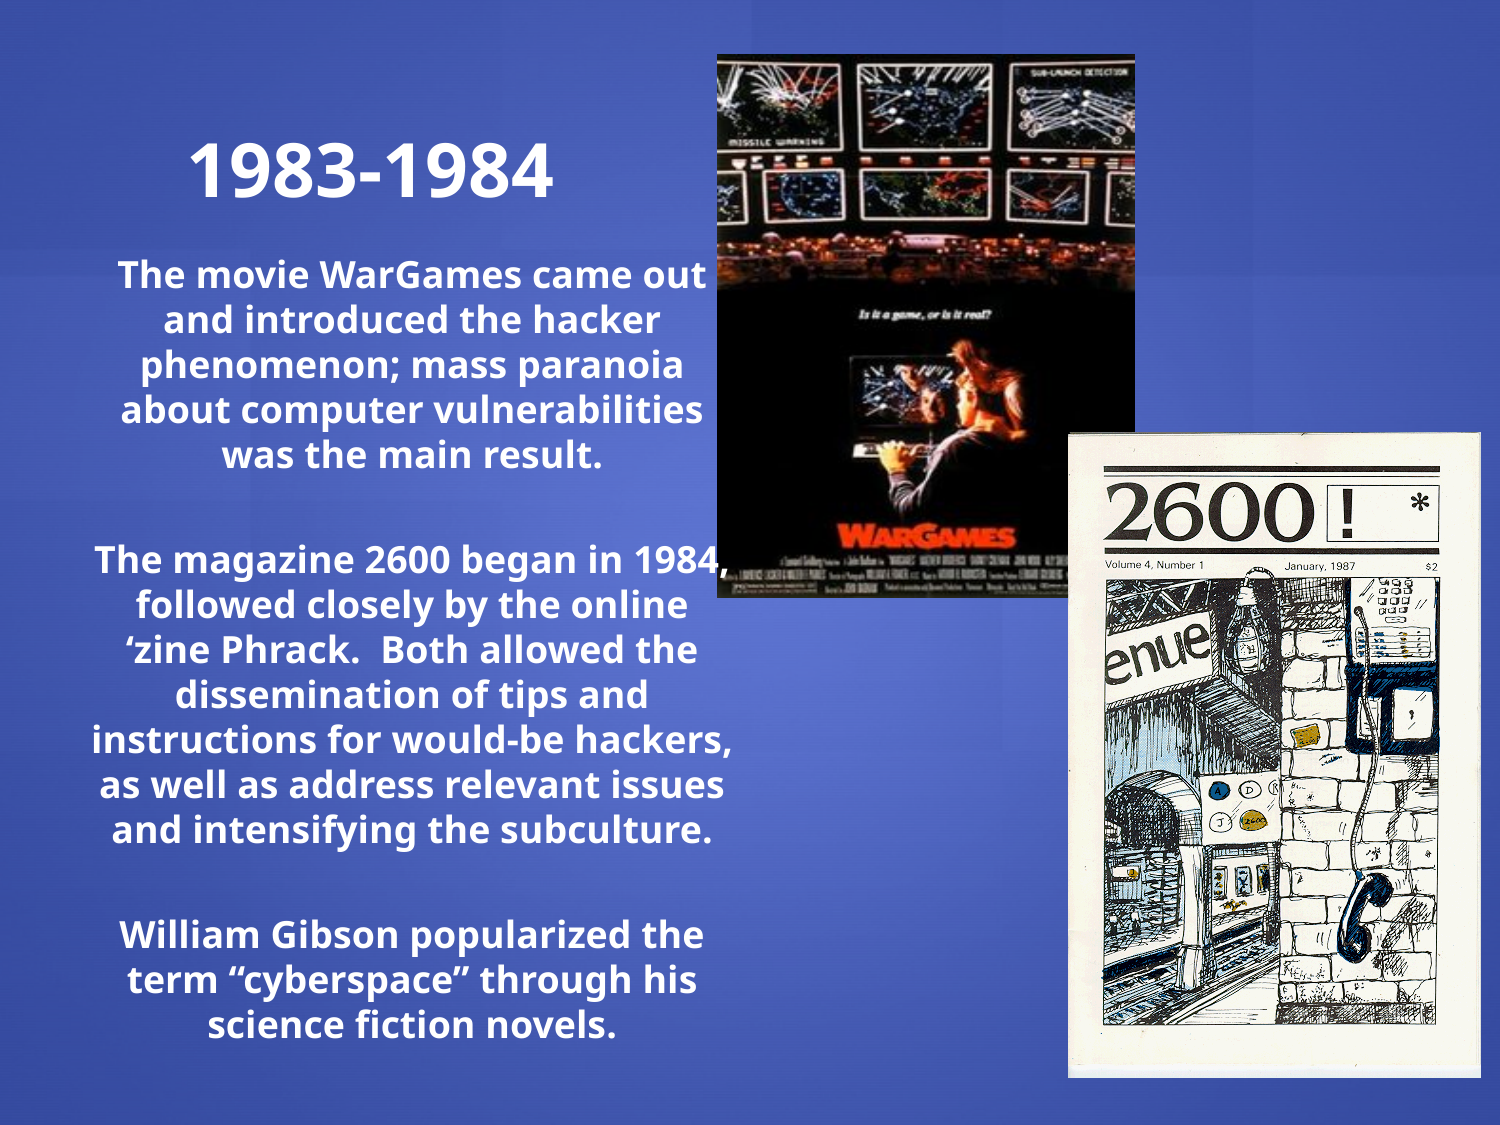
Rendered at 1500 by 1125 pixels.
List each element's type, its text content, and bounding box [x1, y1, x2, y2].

title 1983-1984 [75, 108, 666, 220]
list The movie WarGames came out and introduced the hacker phenomenon; mass paranoia about computer vulnerabilities was the main result. The magazine 2600 began in 1984, followed closely by the online ‘zine Phrack. Both allowed the dissemination of tips and instructions for would-be hackers, as well as address relevant issues and intensifying the subculture. William Gibson popularized the term “cyberspace” through his science fiction novels. [75, 243, 750, 1071]
picture [1067, 431, 1482, 1079]
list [689, 53, 1389, 1014]
